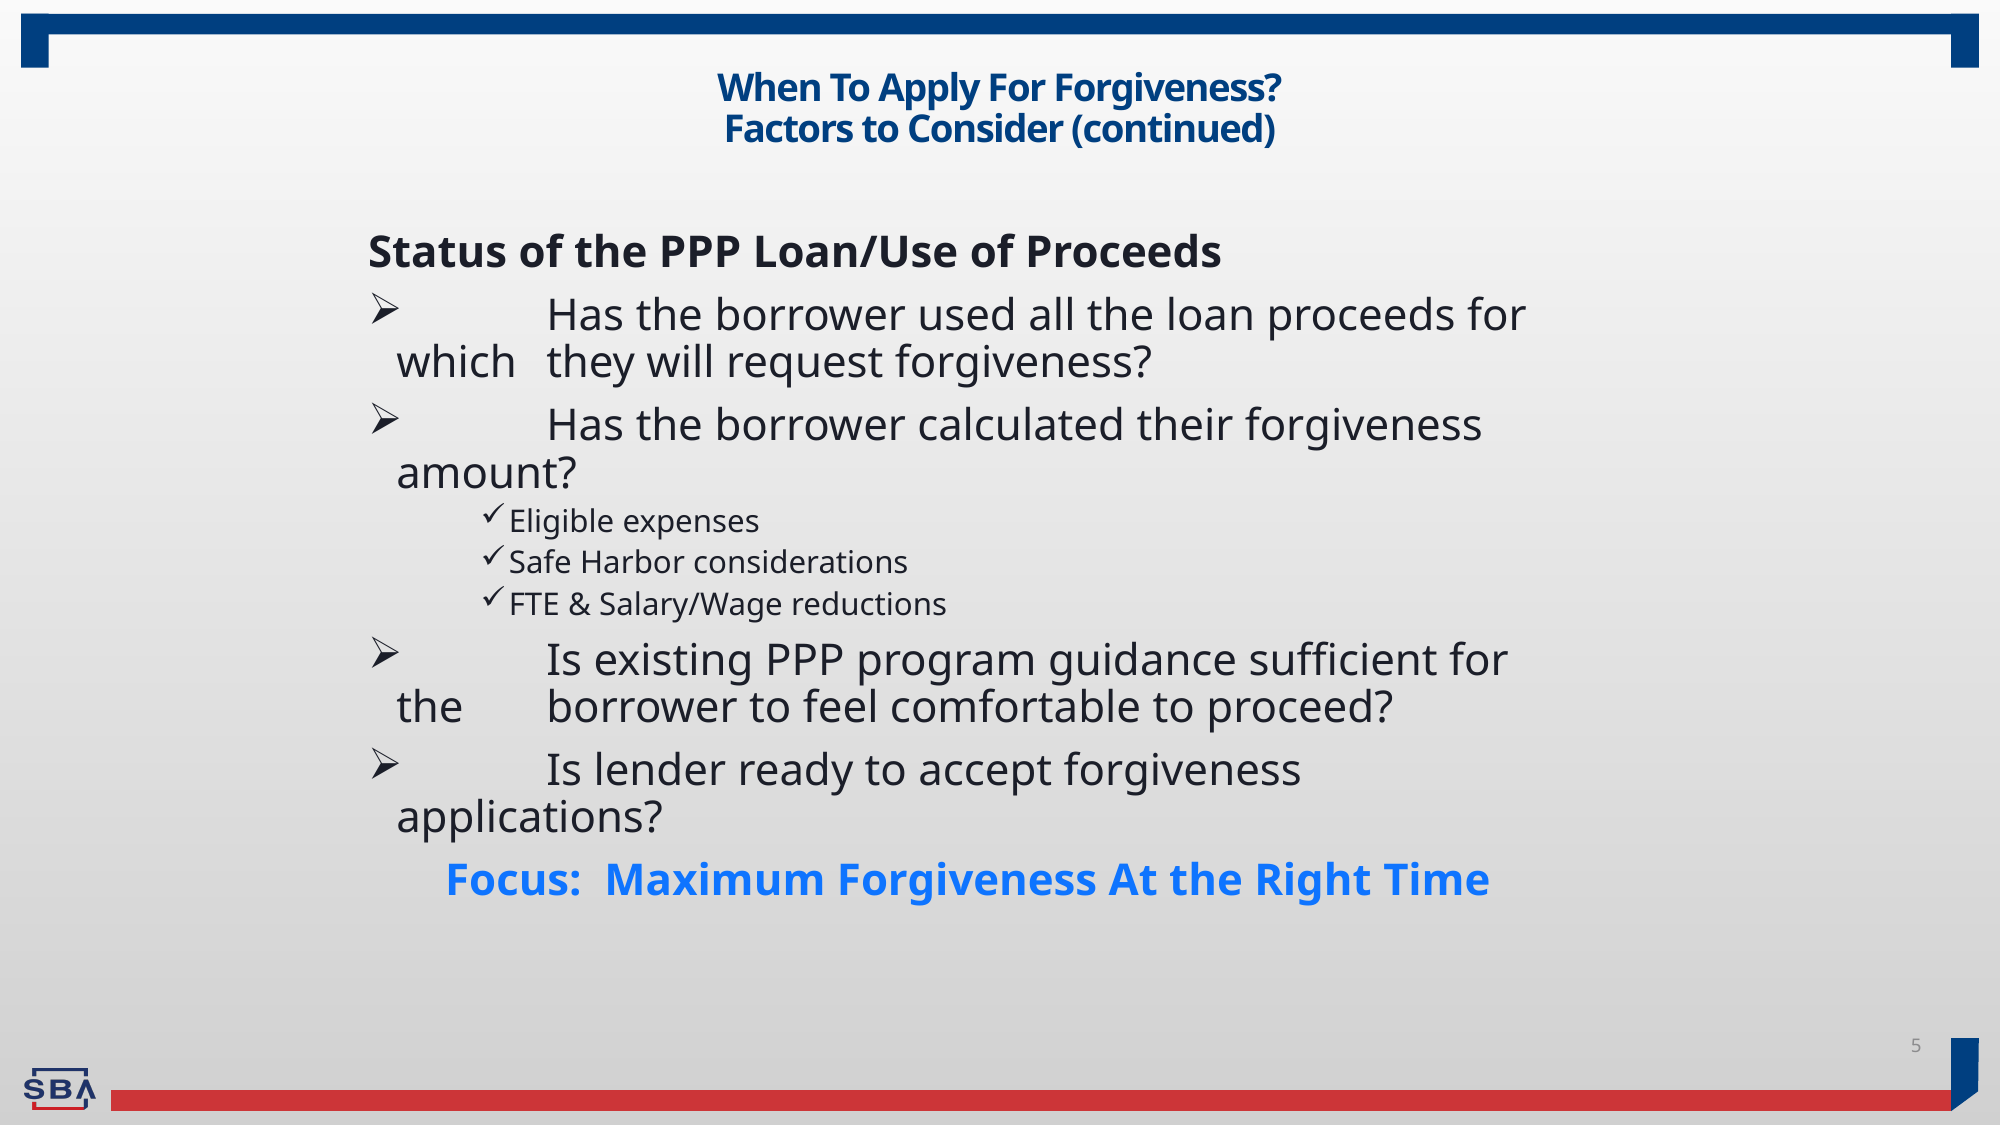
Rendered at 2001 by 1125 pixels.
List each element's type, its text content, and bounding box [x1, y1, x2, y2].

title When To Apply For Forgiveness? Factors to Consider (continued) [137, 60, 1863, 159]
slide_number 5 [1486, 1016, 1937, 1076]
list Status of the PPP Loan/Use of Proceeds Has the borrower used all the loan proceeds for which they will request forgiveness? Has the borrower calculated their forgiveness amount? Eligible expenses Safe Harbor considerations FTE & Salary/Wage reductions Is existing PPP program guidance sufficient for the borrower to feel comfortable to proceed? Is lender ready to accept forgiveness applications? Focus: Maximum Forgiveness At the Right Time [353, 257, 1584, 1056]
picture [24, 1068, 97, 1110]
subtitle [353, 159, 1647, 257]
